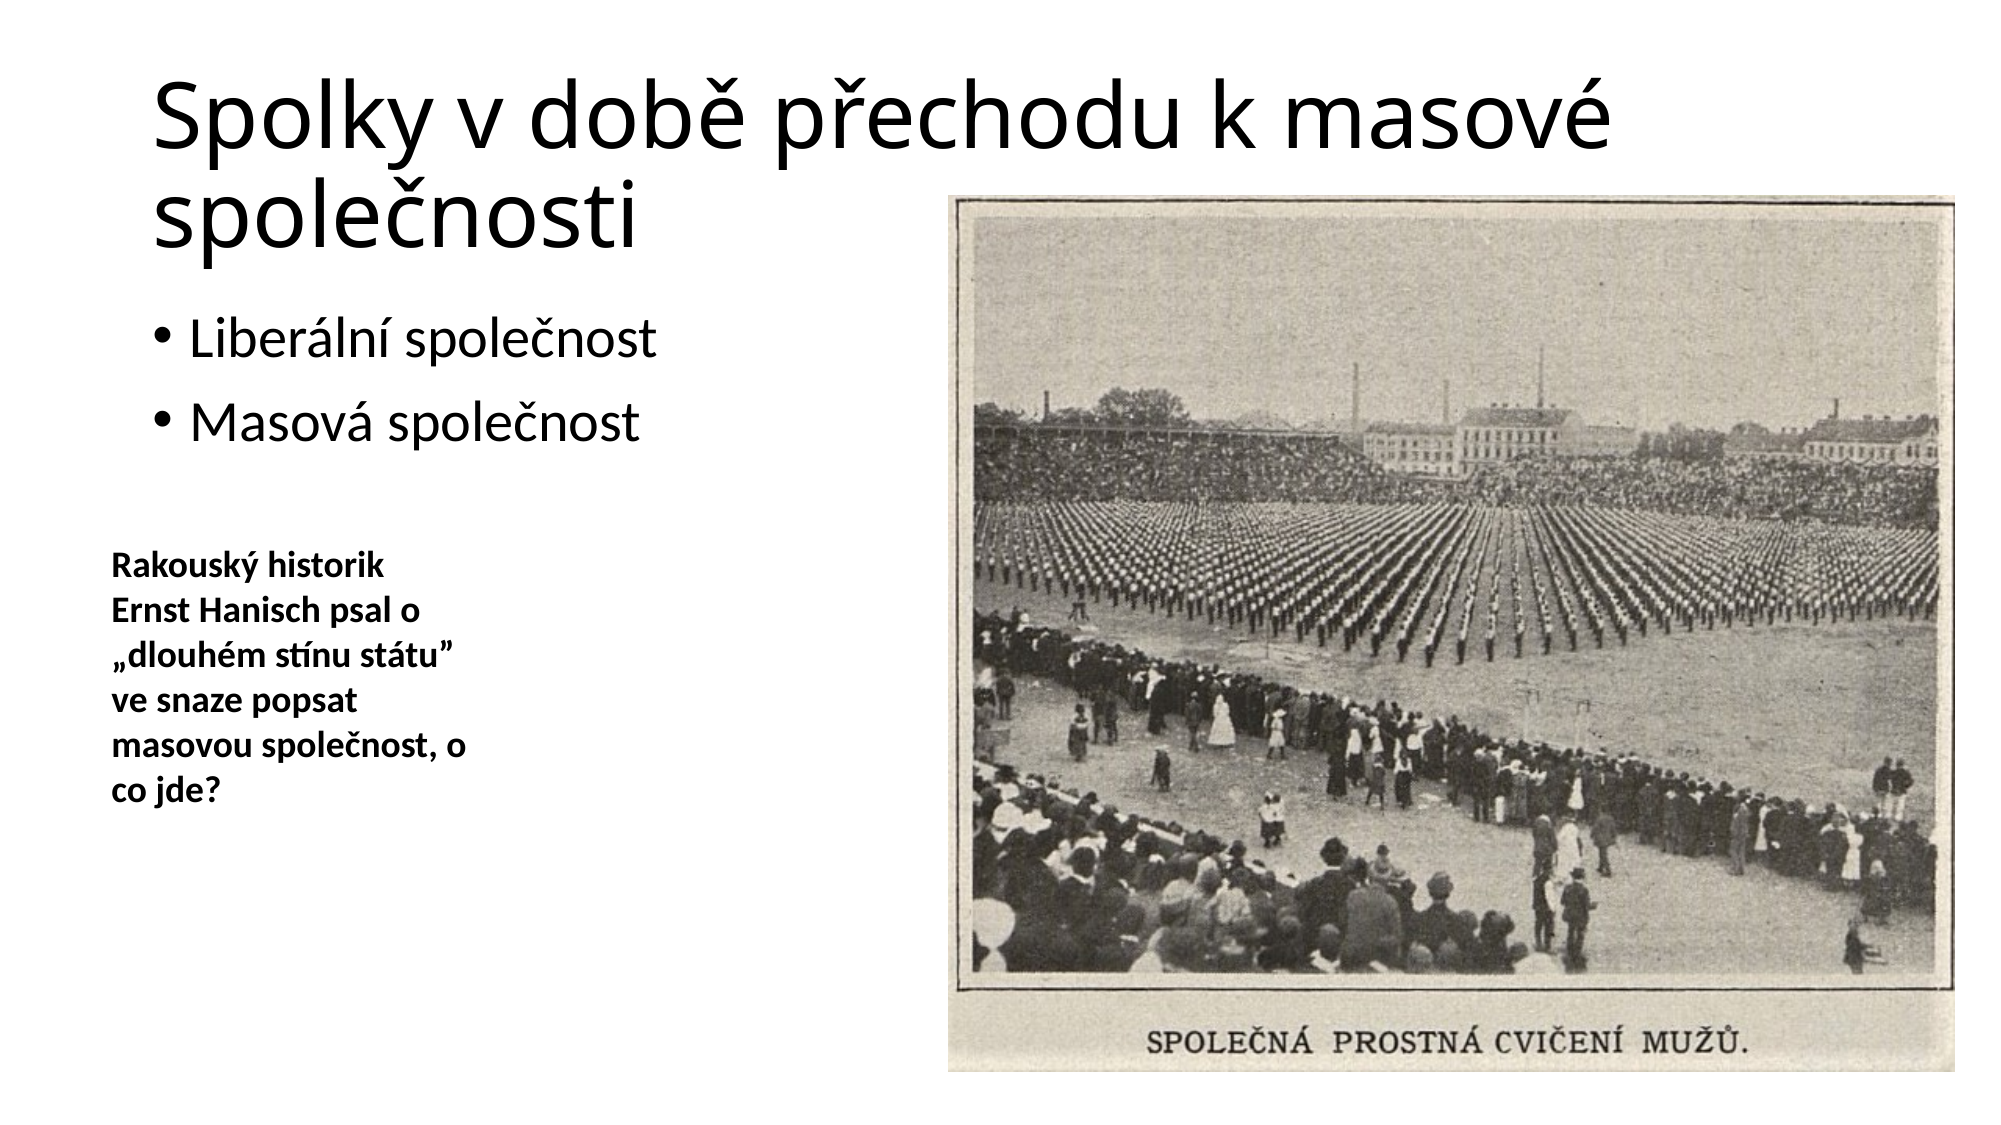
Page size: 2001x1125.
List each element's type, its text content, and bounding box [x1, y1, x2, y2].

list Liberální společnost Masová společnost [137, 299, 948, 1014]
title Spolky v době přechodu k masové společnosti [137, 59, 1863, 278]
picture [948, 195, 1955, 1072]
text_box Rakouský historik Ernst Hanisch psal o „dlouhém stínu státu” ve snaze popsat masovou společnost, o co jde? [96, 532, 484, 817]
